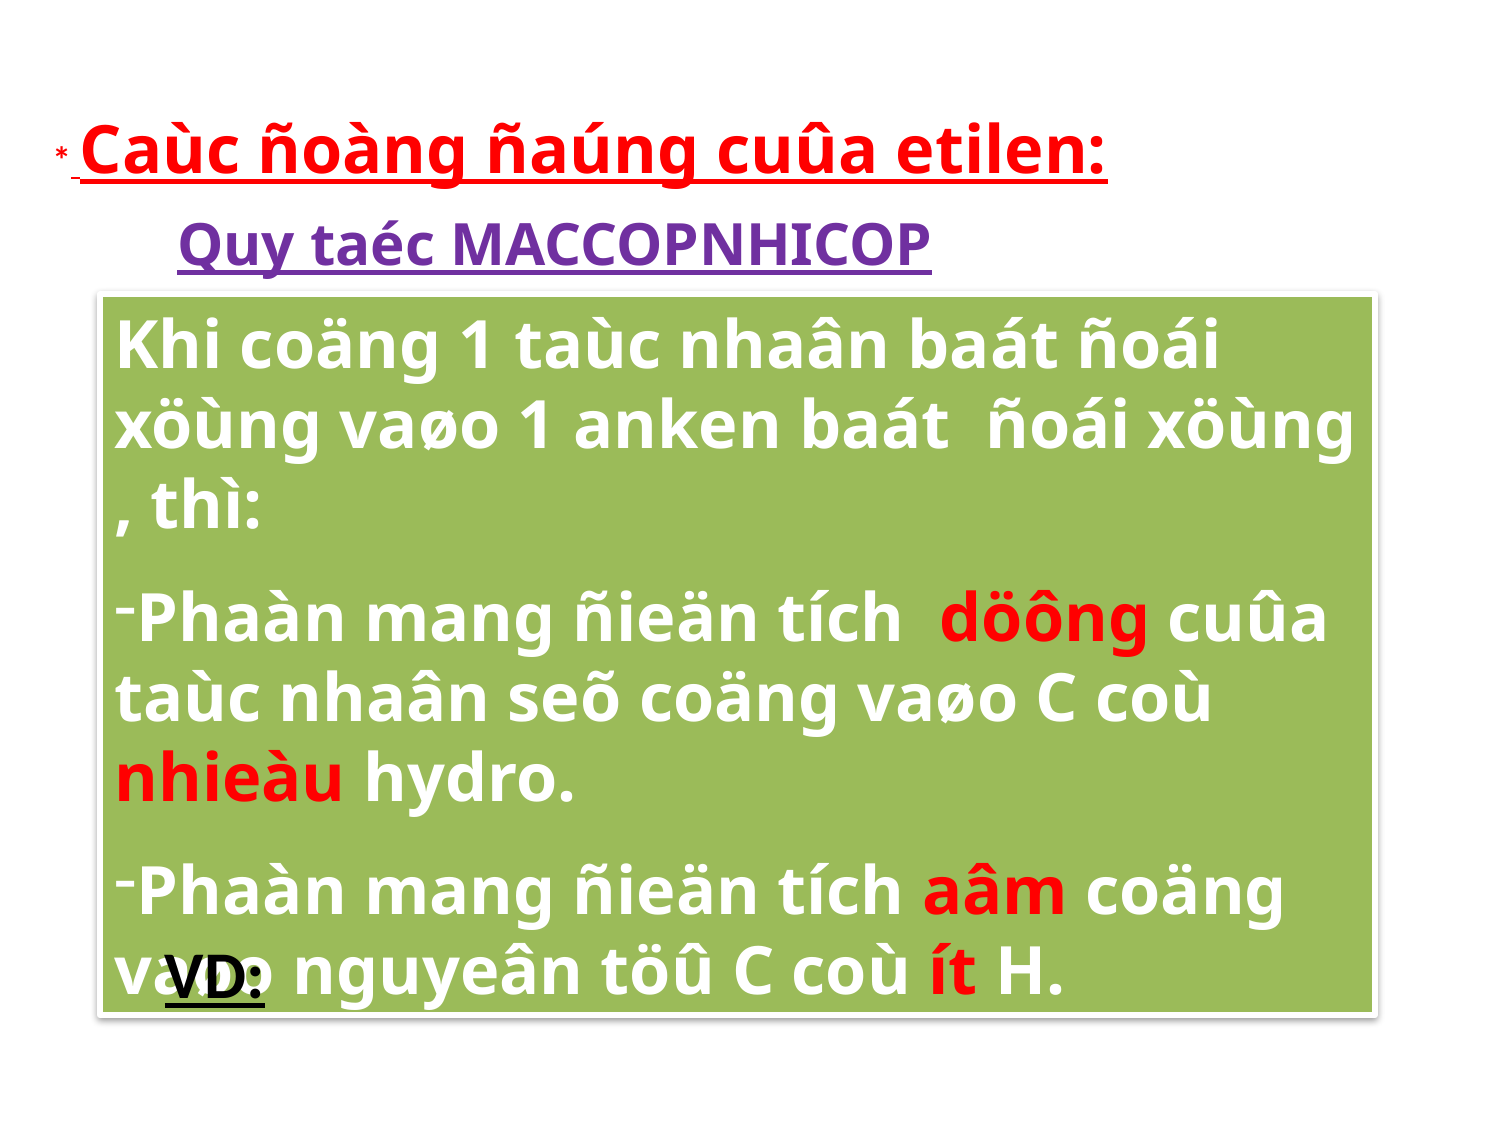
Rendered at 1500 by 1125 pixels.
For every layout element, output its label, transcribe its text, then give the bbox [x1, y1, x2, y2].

text_box * Caùc ñoàng ñaúng cuûa etilen: [37, 99, 1500, 195]
text_box Khi coäng 1 taùc nhaân baát ñoái xöùng vaøo 1 anken baát ñoái xöùng , thì: Phaàn mang ñieän tích döông cuûa taùc nhaân seõ coäng vaøo C coù nhieàu hydro. Phaàn mang ñieän tích aâm coäng vaøo nguyeân töû C coù ít H. [97, 291, 1378, 1018]
text_box Quy taéc MACCOPNHICOP [162, 200, 1038, 285]
text_box VD: [149, 924, 313, 1020]
